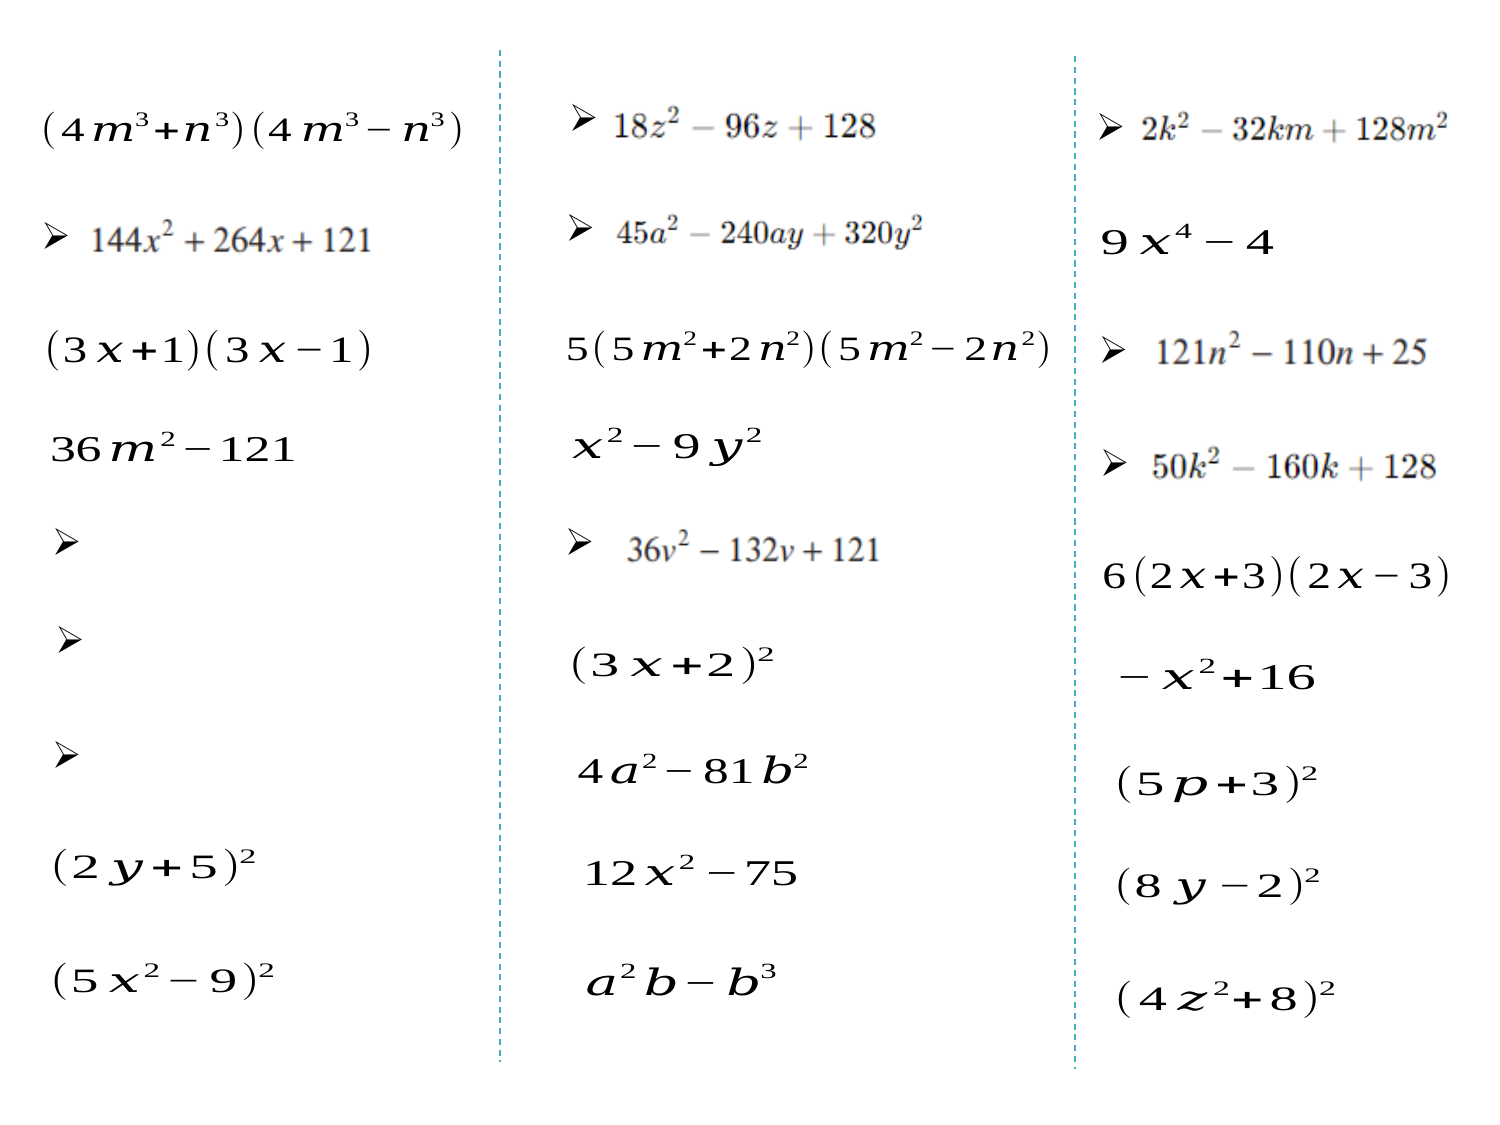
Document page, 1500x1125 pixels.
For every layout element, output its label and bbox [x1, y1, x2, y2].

picture [1137, 304, 1433, 390]
picture [84, 211, 386, 271]
text_box [1098, 332, 1132, 378]
text_box [569, 99, 591, 145]
picture [1137, 433, 1452, 491]
picture [616, 516, 892, 579]
picture [596, 87, 902, 163]
text_box [1100, 445, 1132, 491]
picture [610, 194, 933, 264]
text_box [1096, 109, 1127, 155]
text_box [565, 524, 611, 570]
text_box [565, 209, 604, 255]
text_box [41, 218, 79, 264]
picture [1132, 90, 1452, 154]
